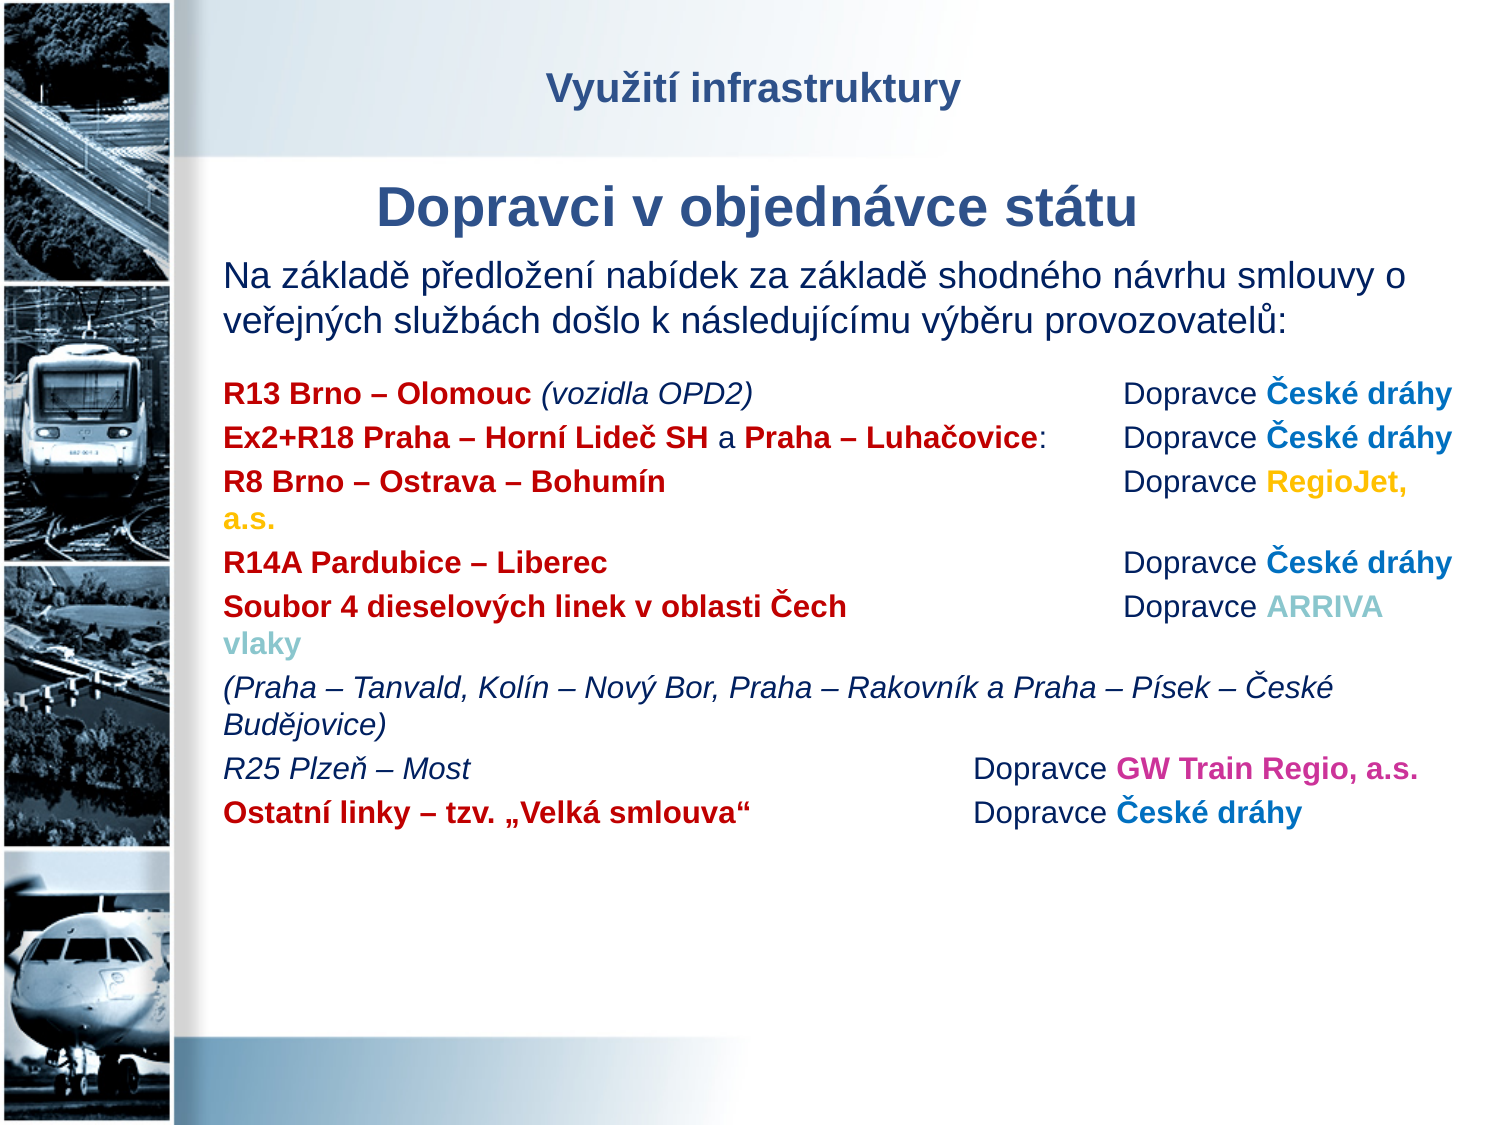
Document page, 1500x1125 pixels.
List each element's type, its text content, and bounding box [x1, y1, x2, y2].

list Na základě předložení nabídek za základě shodného návrhu smlouvy o veřejných službách došlo k následujícímu výběru provozovatelů: R13 Brno – Olomouc (vozidla OPD2) Dopravce České dráhy Ex2+R18 Praha – Horní Lideč SH a Praha – Luhačovice: Dopravce České dráhy R8 Brno – Ostrava – Bohumín Dopravce RegioJet, a.s. R14A Pardubice – Liberec Dopravce České dráhy Soubor 4 dieselových linek v oblasti Čech Dopravce ARRIVA vlaky (Praha – Tanvald, Kolín – Nový Bor, Praha – Rakovník a Praha – Písek – České Budějovice) R25 Plzeň – Most Dopravce GW Train Regio, a.s. Ostatní linky – tzv. „Velká smlouva“ Dopravce České dráhy [171, 243, 1473, 953]
title Dopravci v objednávce státu [14, 146, 1500, 263]
picture [0, 0, 1500, 1125]
text_box Využití infrastruktury [106, 30, 1401, 141]
